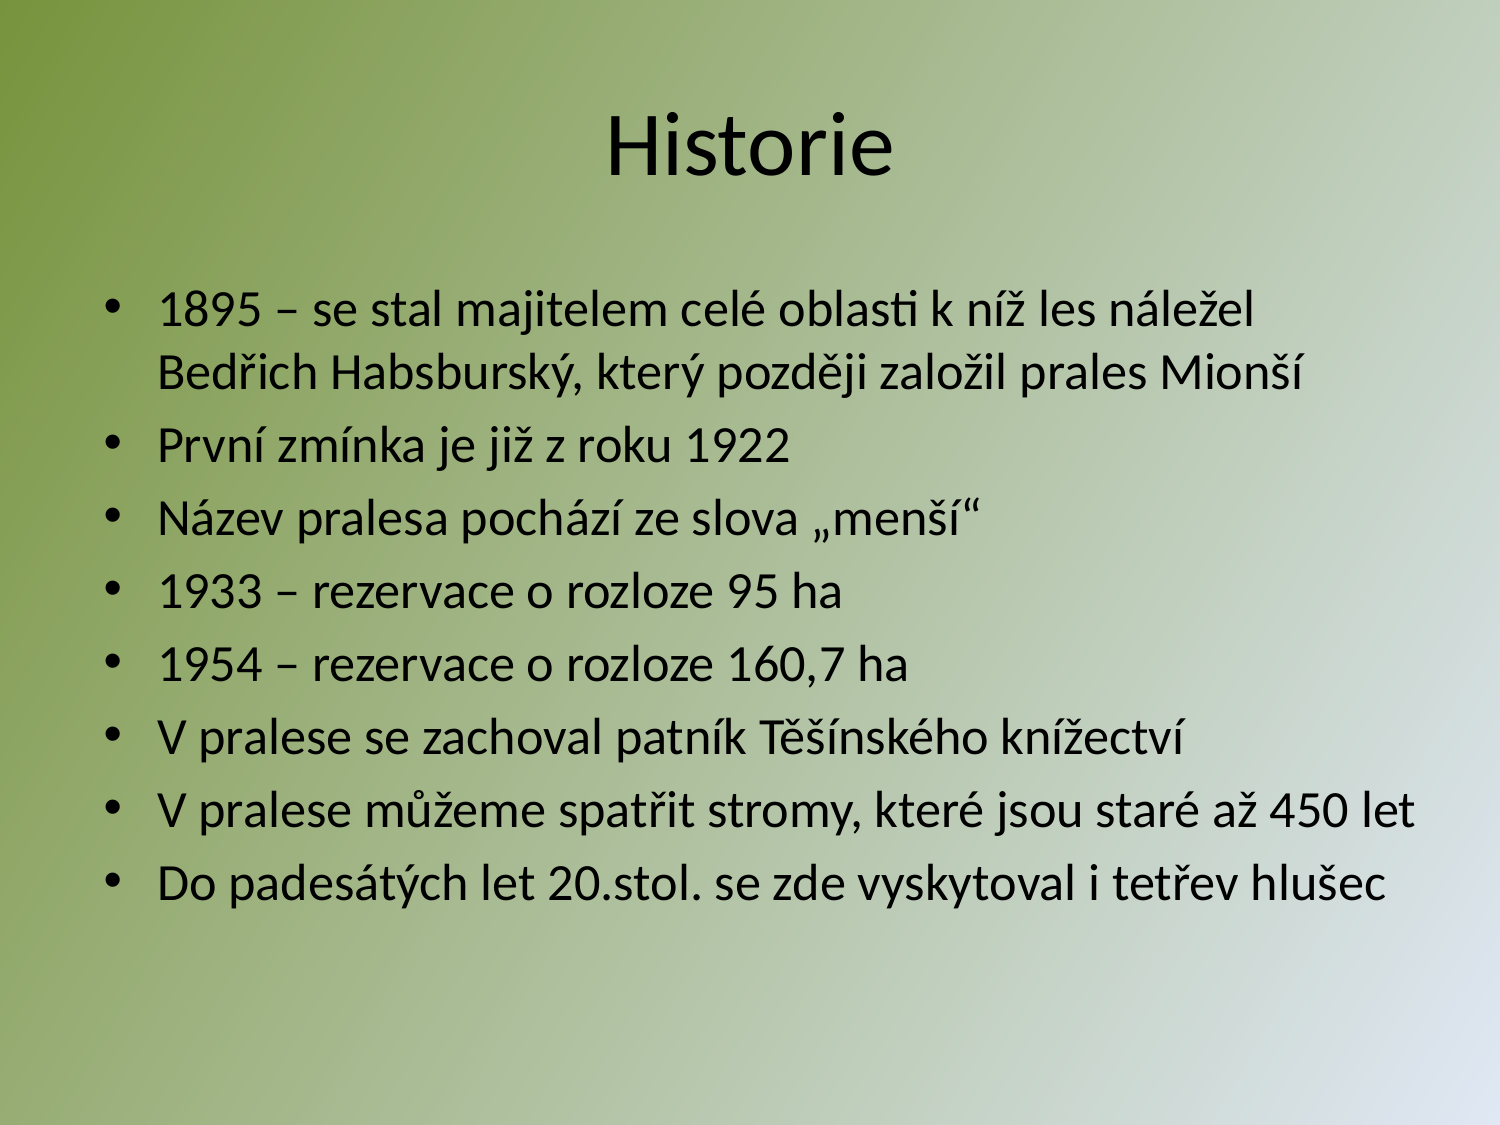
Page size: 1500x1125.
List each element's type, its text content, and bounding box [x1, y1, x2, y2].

list 1895 – se stal majitelem celé oblasti k níž les náležel Bedřich Habsburský, který později založil prales Mionší První zmínka je již z roku 1922 Název pralesa pochází ze slova „menší“ 1933 – rezervace o rozloze 95 ha 1954 – rezervace o rozloze 160,7 ha V pralese se zachoval patník Těšínského knížectví V pralese můžeme spatřit stromy, které jsou staré až 450 let Do padesátých let 20.stol. se zde vyskytoval i tetřev hlušec [88, 267, 1439, 1010]
title Historie [75, 45, 1425, 233]
